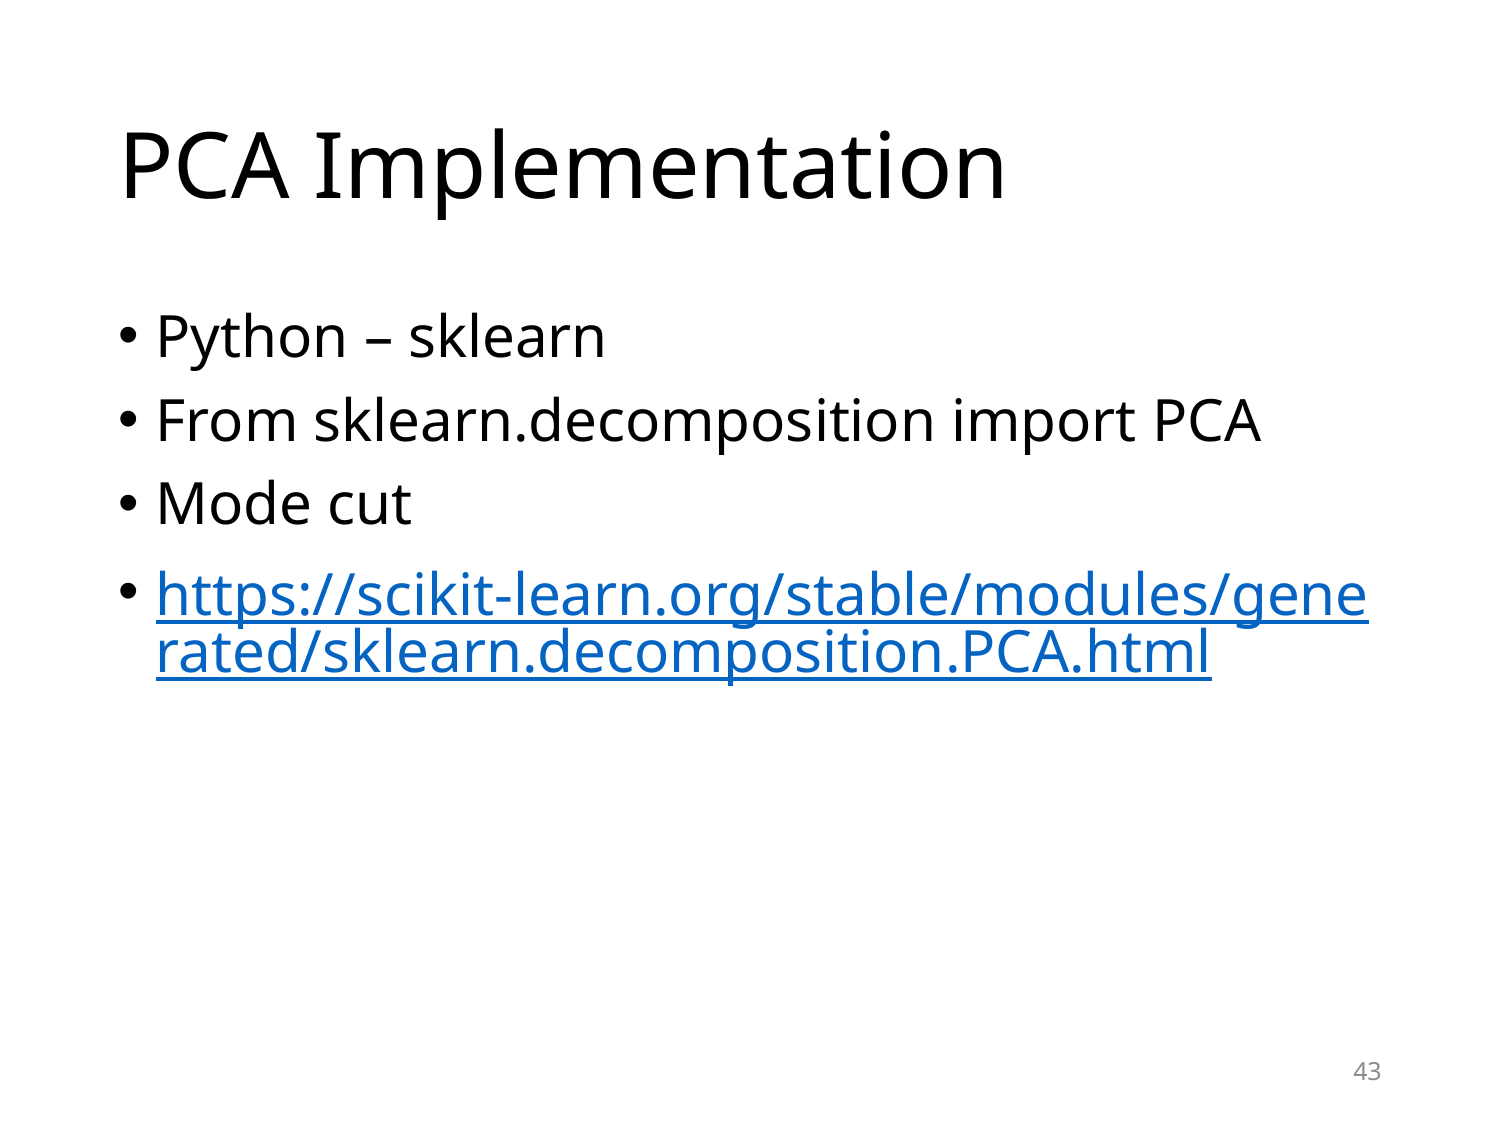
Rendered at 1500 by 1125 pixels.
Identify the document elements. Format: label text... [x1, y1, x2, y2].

title PCA Implementation [103, 59, 1397, 278]
slide_number 43 [1059, 1042, 1397, 1103]
